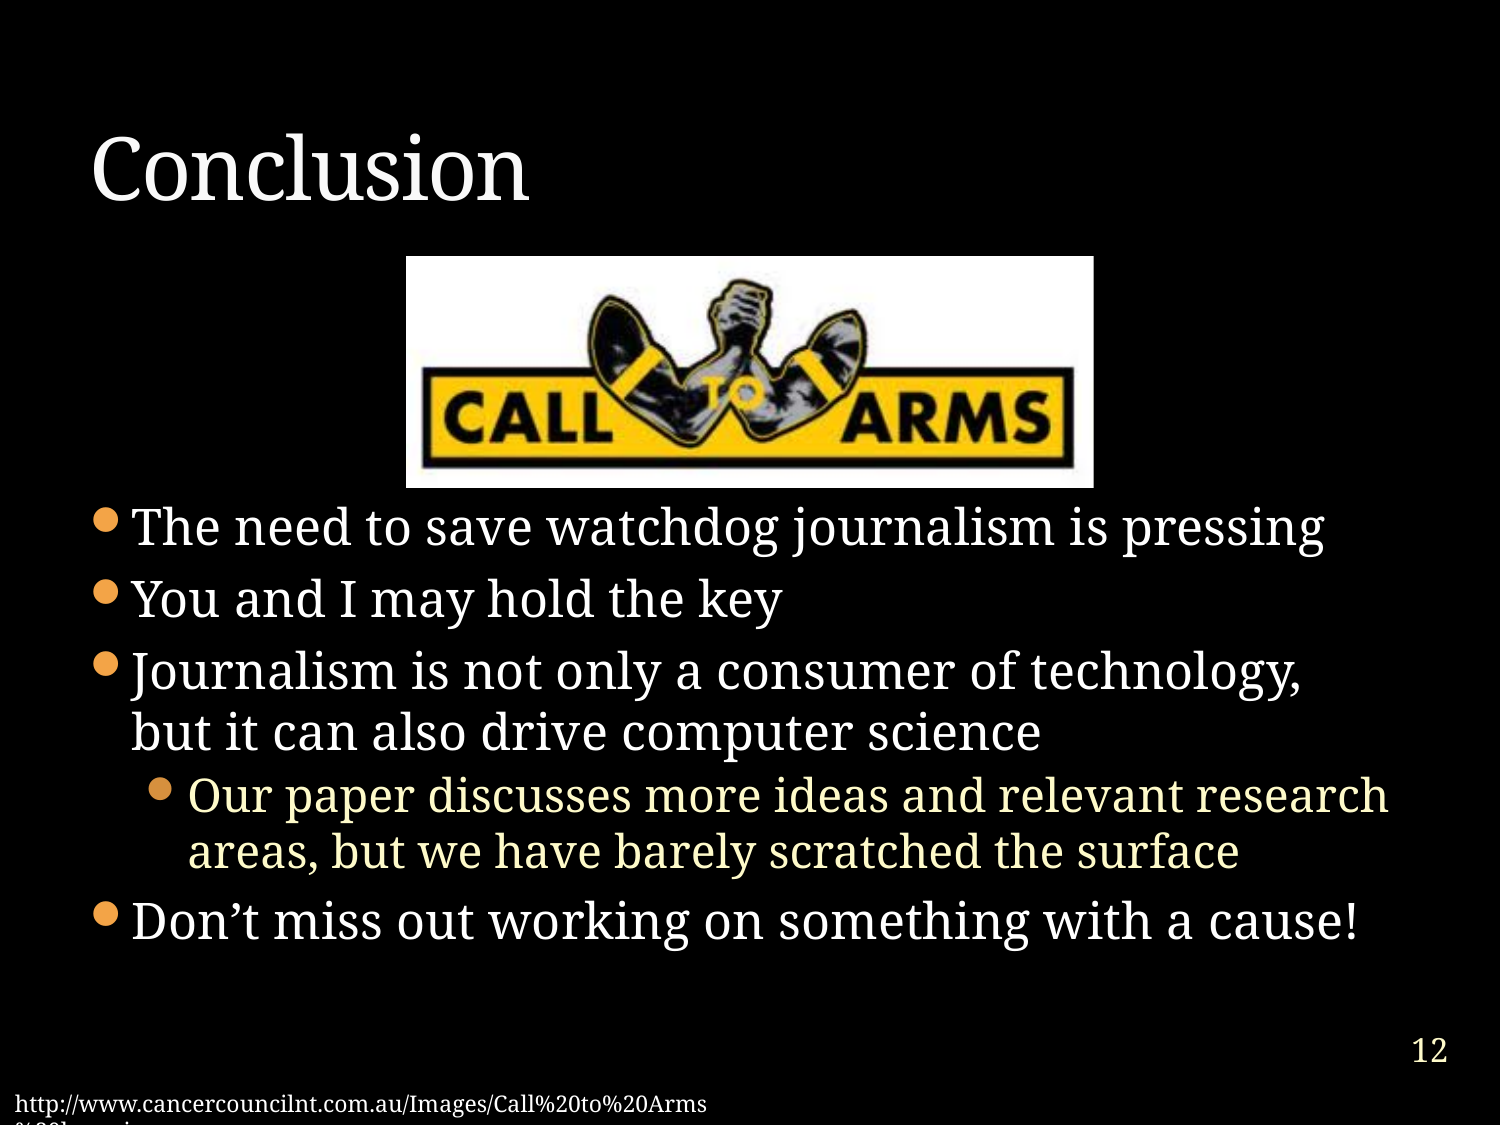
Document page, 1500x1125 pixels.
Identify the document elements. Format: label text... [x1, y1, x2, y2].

title Conclusion [74, 24, 1425, 225]
text_box http://www.cancercouncilnt.com.au/Images/Call%20to%20Arms%20logoc.jpg [0, 1082, 838, 1125]
picture [406, 256, 1095, 488]
list The need to save watchdog journalism is pressing You and I may hold the key Journalism is not only a consumer of technology, but it can also drive computer science Our paper discusses more ideas and relevant research areas, but we have barely scratched the surface Don’t miss out working on something with a cause! [75, 487, 1425, 1000]
slide_number 12 [1379, 1014, 1480, 1089]
